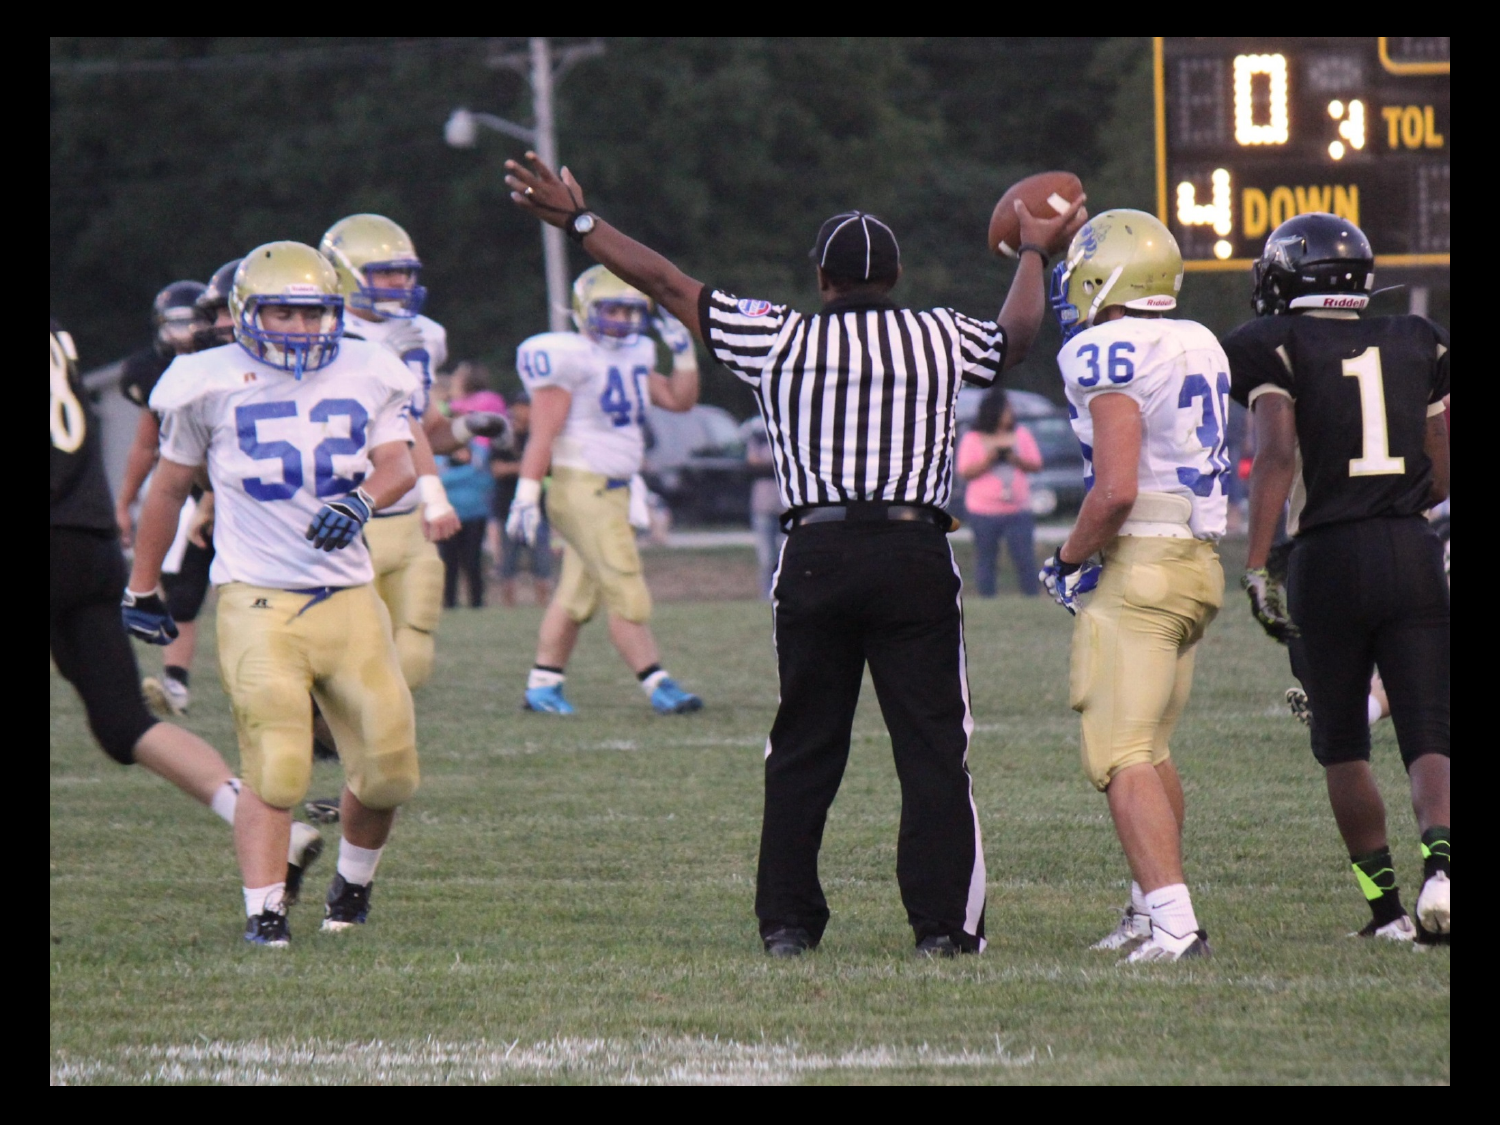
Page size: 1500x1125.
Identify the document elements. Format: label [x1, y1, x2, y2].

picture [49, 37, 1451, 1087]
